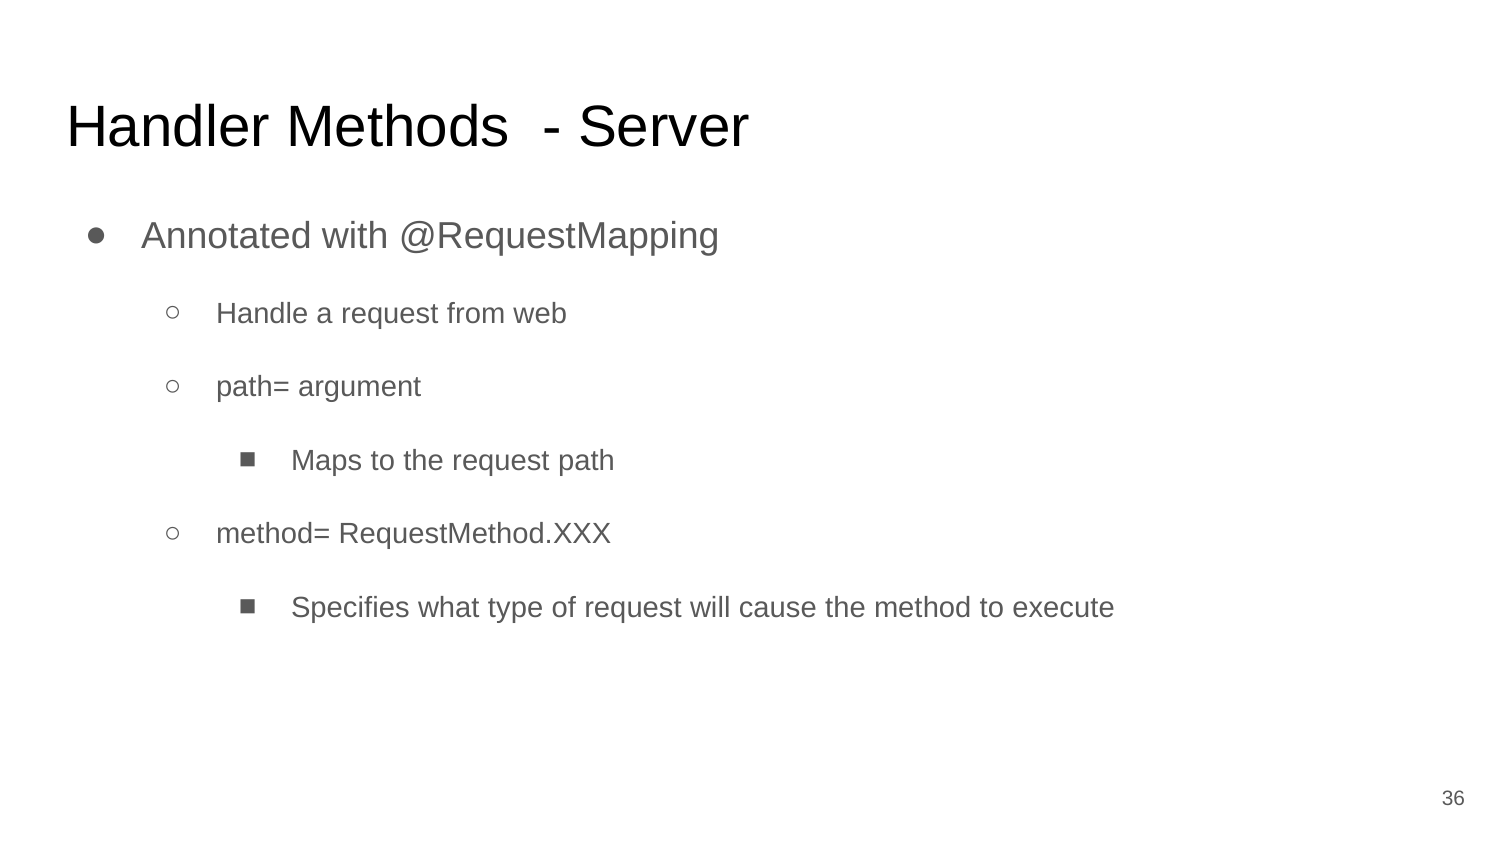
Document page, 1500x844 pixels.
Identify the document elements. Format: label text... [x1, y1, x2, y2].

slide_number 36 [1389, 764, 1480, 830]
title Handler Methods - Server [51, 72, 1449, 167]
list Annotated with @RequestMapping Handle a request from web path= argument Maps to the request path method= RequestMethod.XXX Specifies what type of request will cause the method to execute [51, 189, 1449, 750]
